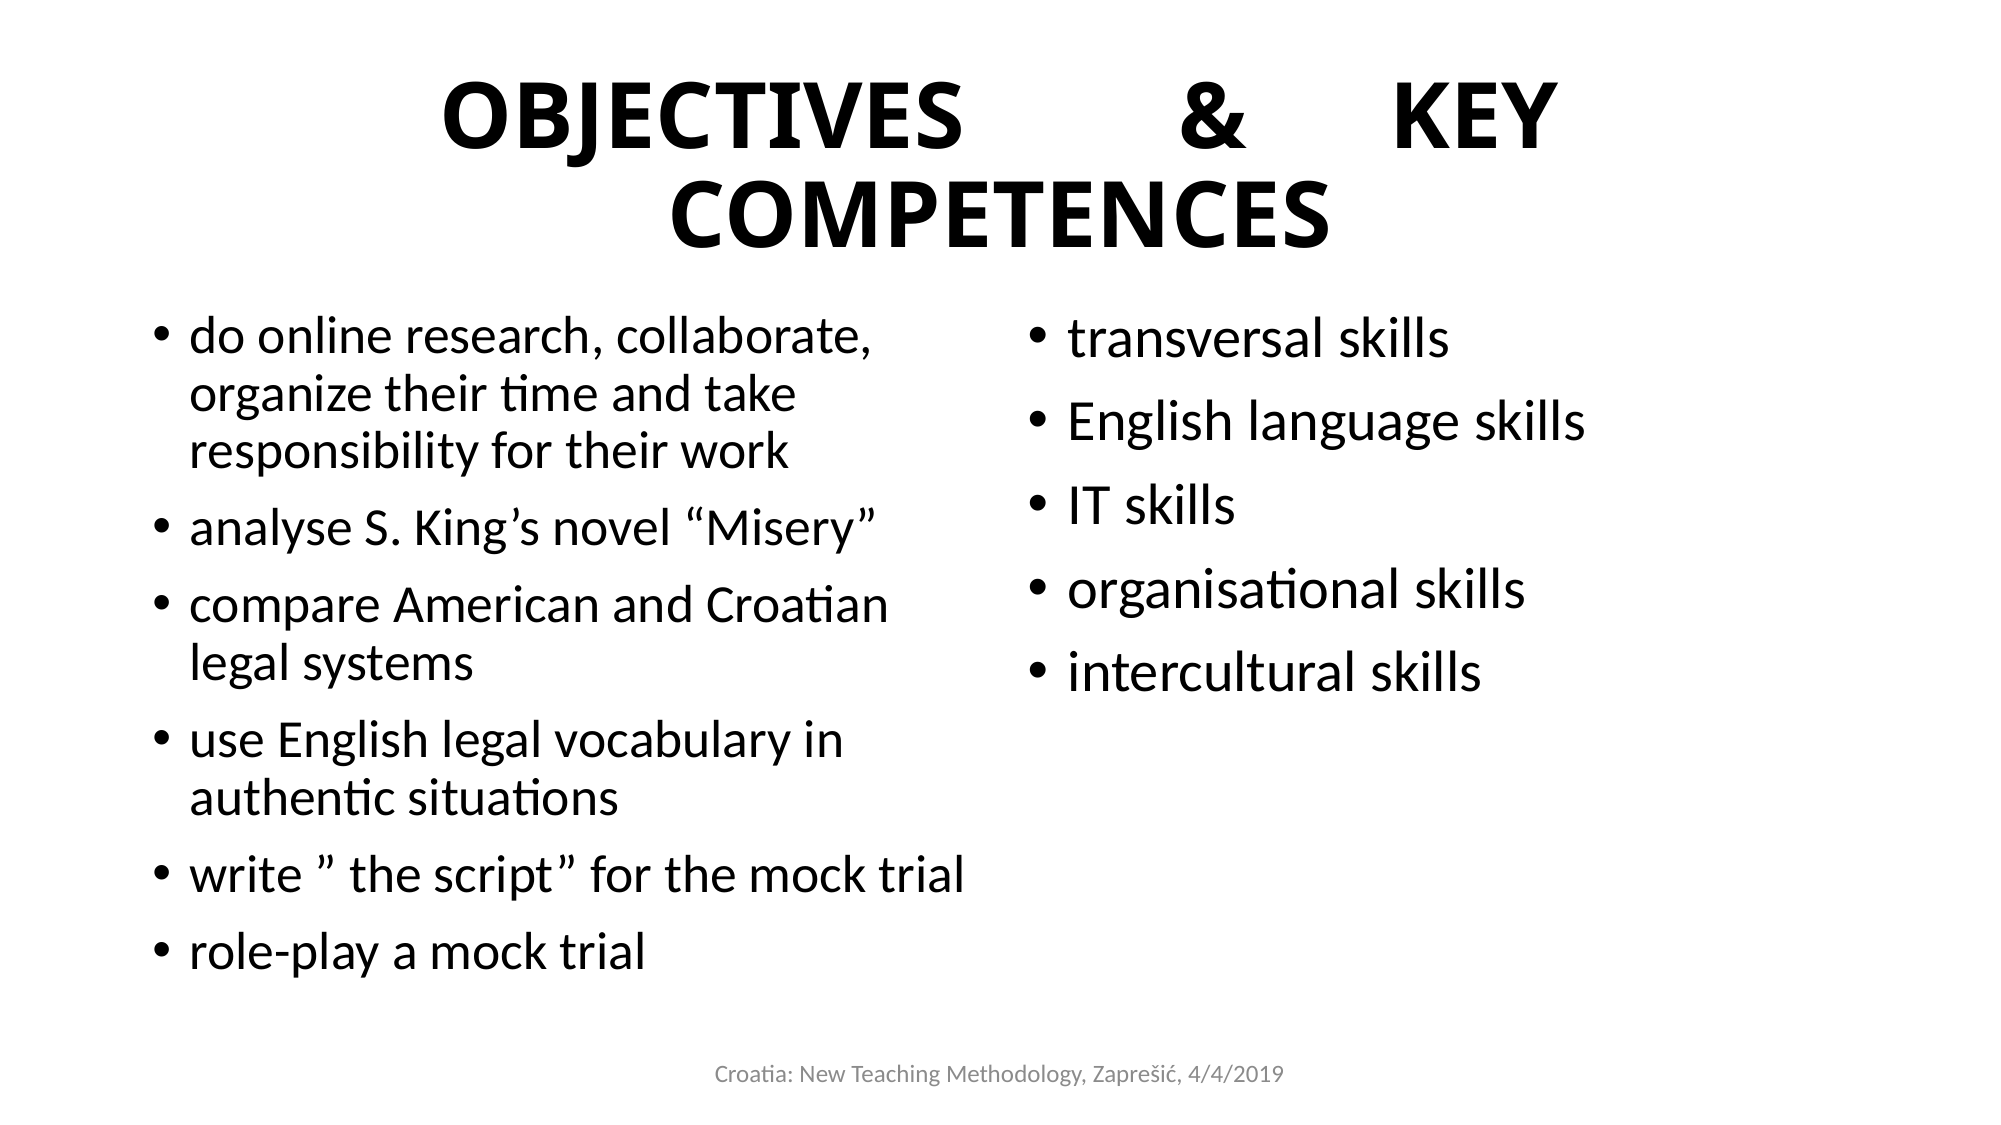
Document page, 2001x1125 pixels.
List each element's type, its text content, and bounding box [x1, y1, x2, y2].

list transversal skills English language skills IT skills organisational skills intercultural skills [1012, 299, 1863, 1014]
footer Croatia: New Teaching Methodology, Zaprešić, 4/4/2019 [662, 1042, 1338, 1103]
list do online research, collaborate, organize their time and take responsibility for their work analyse S. King’s novel “Misery” compare American and Croatian legal systems use English legal vocabulary in authentic situations write ” the script” for the mock trial role-play a mock trial [137, 299, 988, 1014]
title OBJECTIVES & KEY COMPETENCES [137, 59, 1863, 278]
